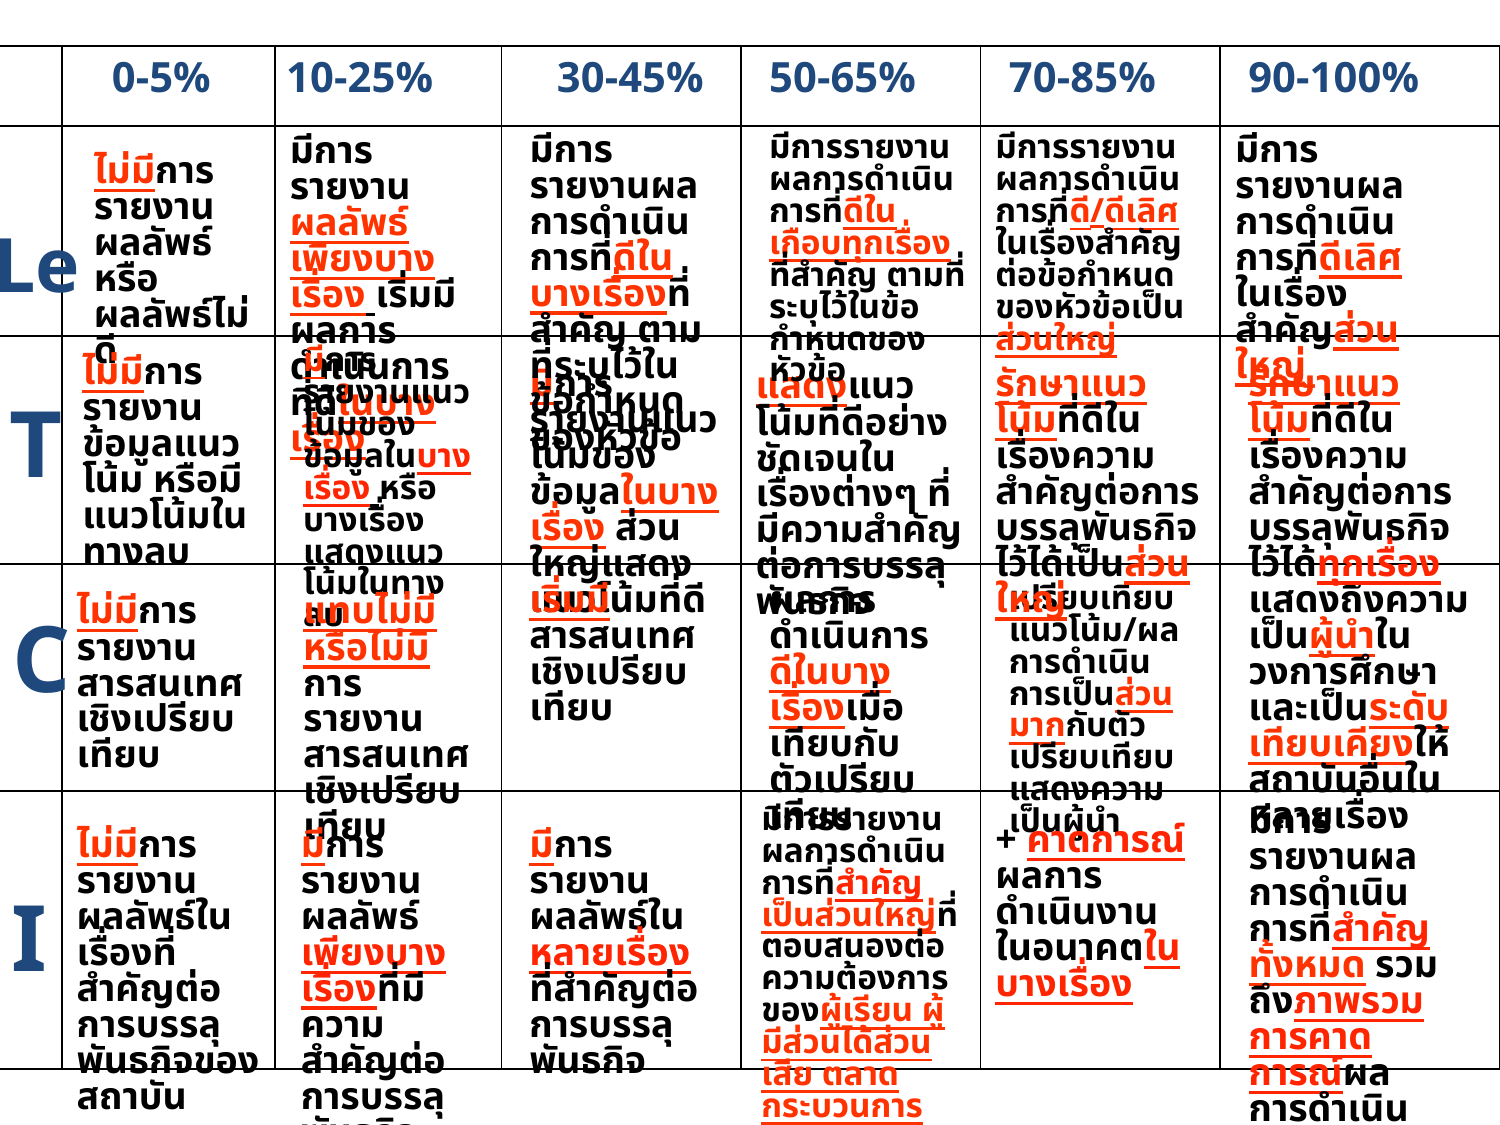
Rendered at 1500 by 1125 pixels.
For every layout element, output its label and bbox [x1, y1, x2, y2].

text_box [0, 45, 1500, 1070]
